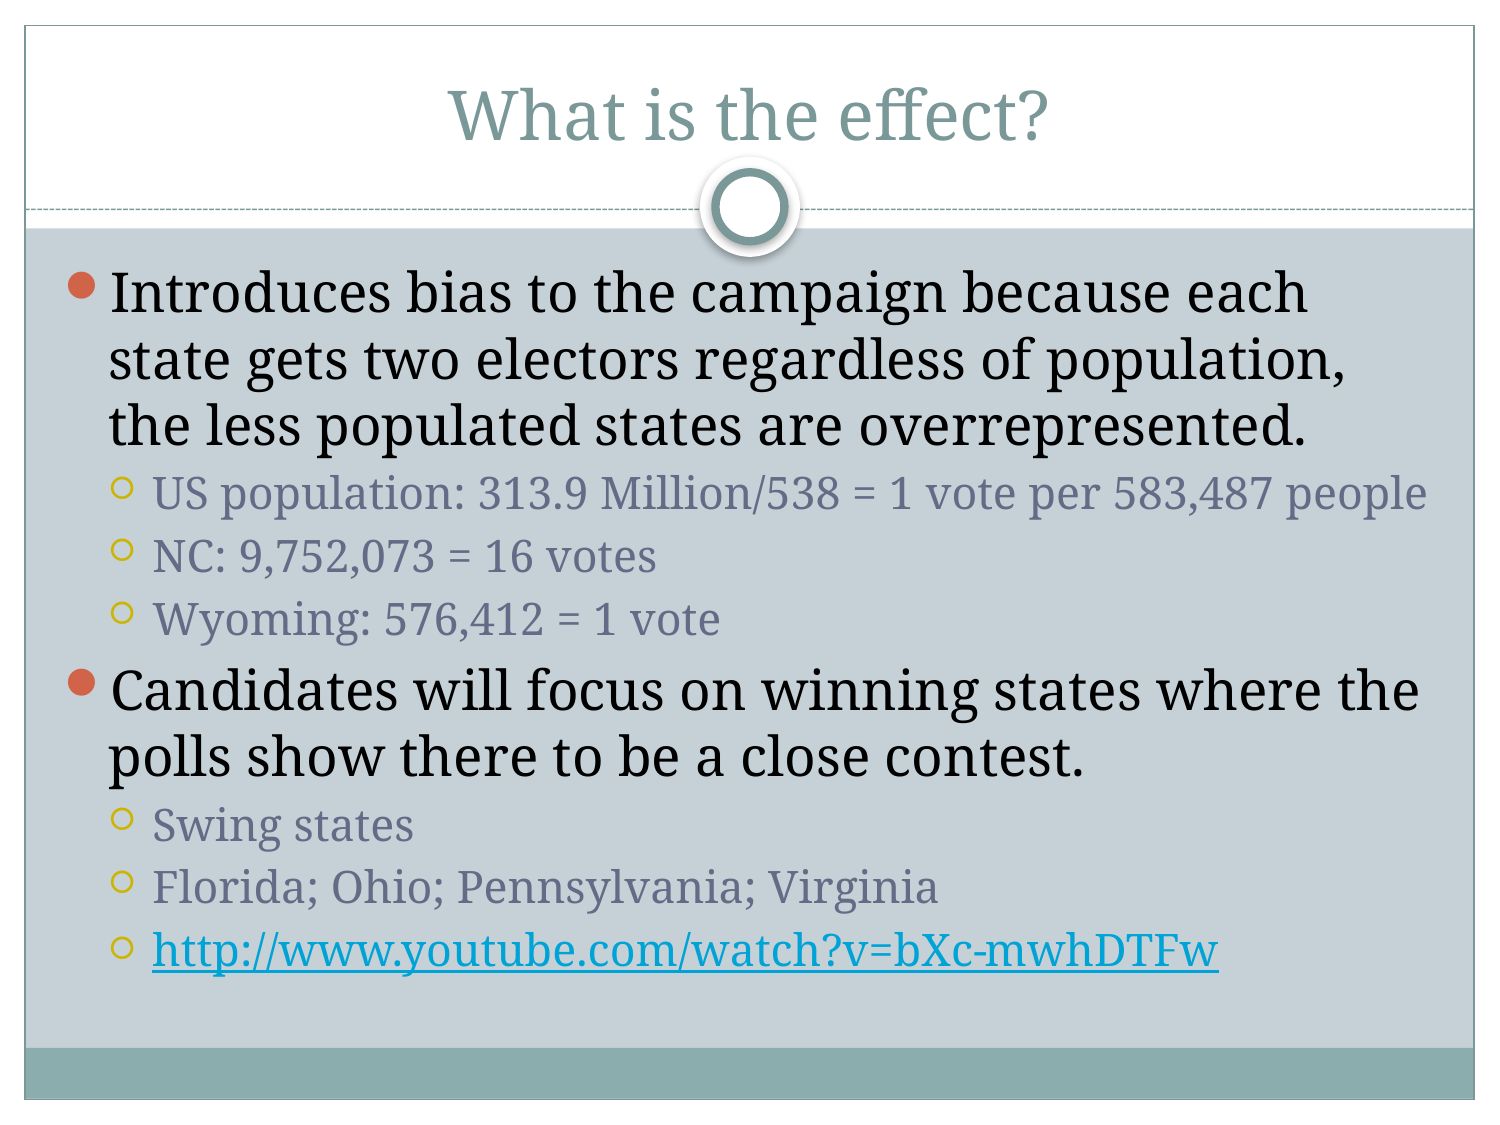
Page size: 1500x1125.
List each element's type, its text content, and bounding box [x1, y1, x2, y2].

list Introduces bias to the campaign because each state gets two electors regardless of population, the less populated states are overrepresented. US population: 313.9 Million/538 = 1 vote per 583,487 people NC: 9,752,073 = 16 votes Wyoming: 576,412 = 1 vote Candidates will focus on winning states where the polls show there to be a close contest. Swing states Florida; Ohio; Pennsylvania; Virginia http://www.youtube.com/watch?v=bXc-mwhDTFw [49, 250, 1445, 1063]
title What is the effect? [49, 37, 1450, 162]
